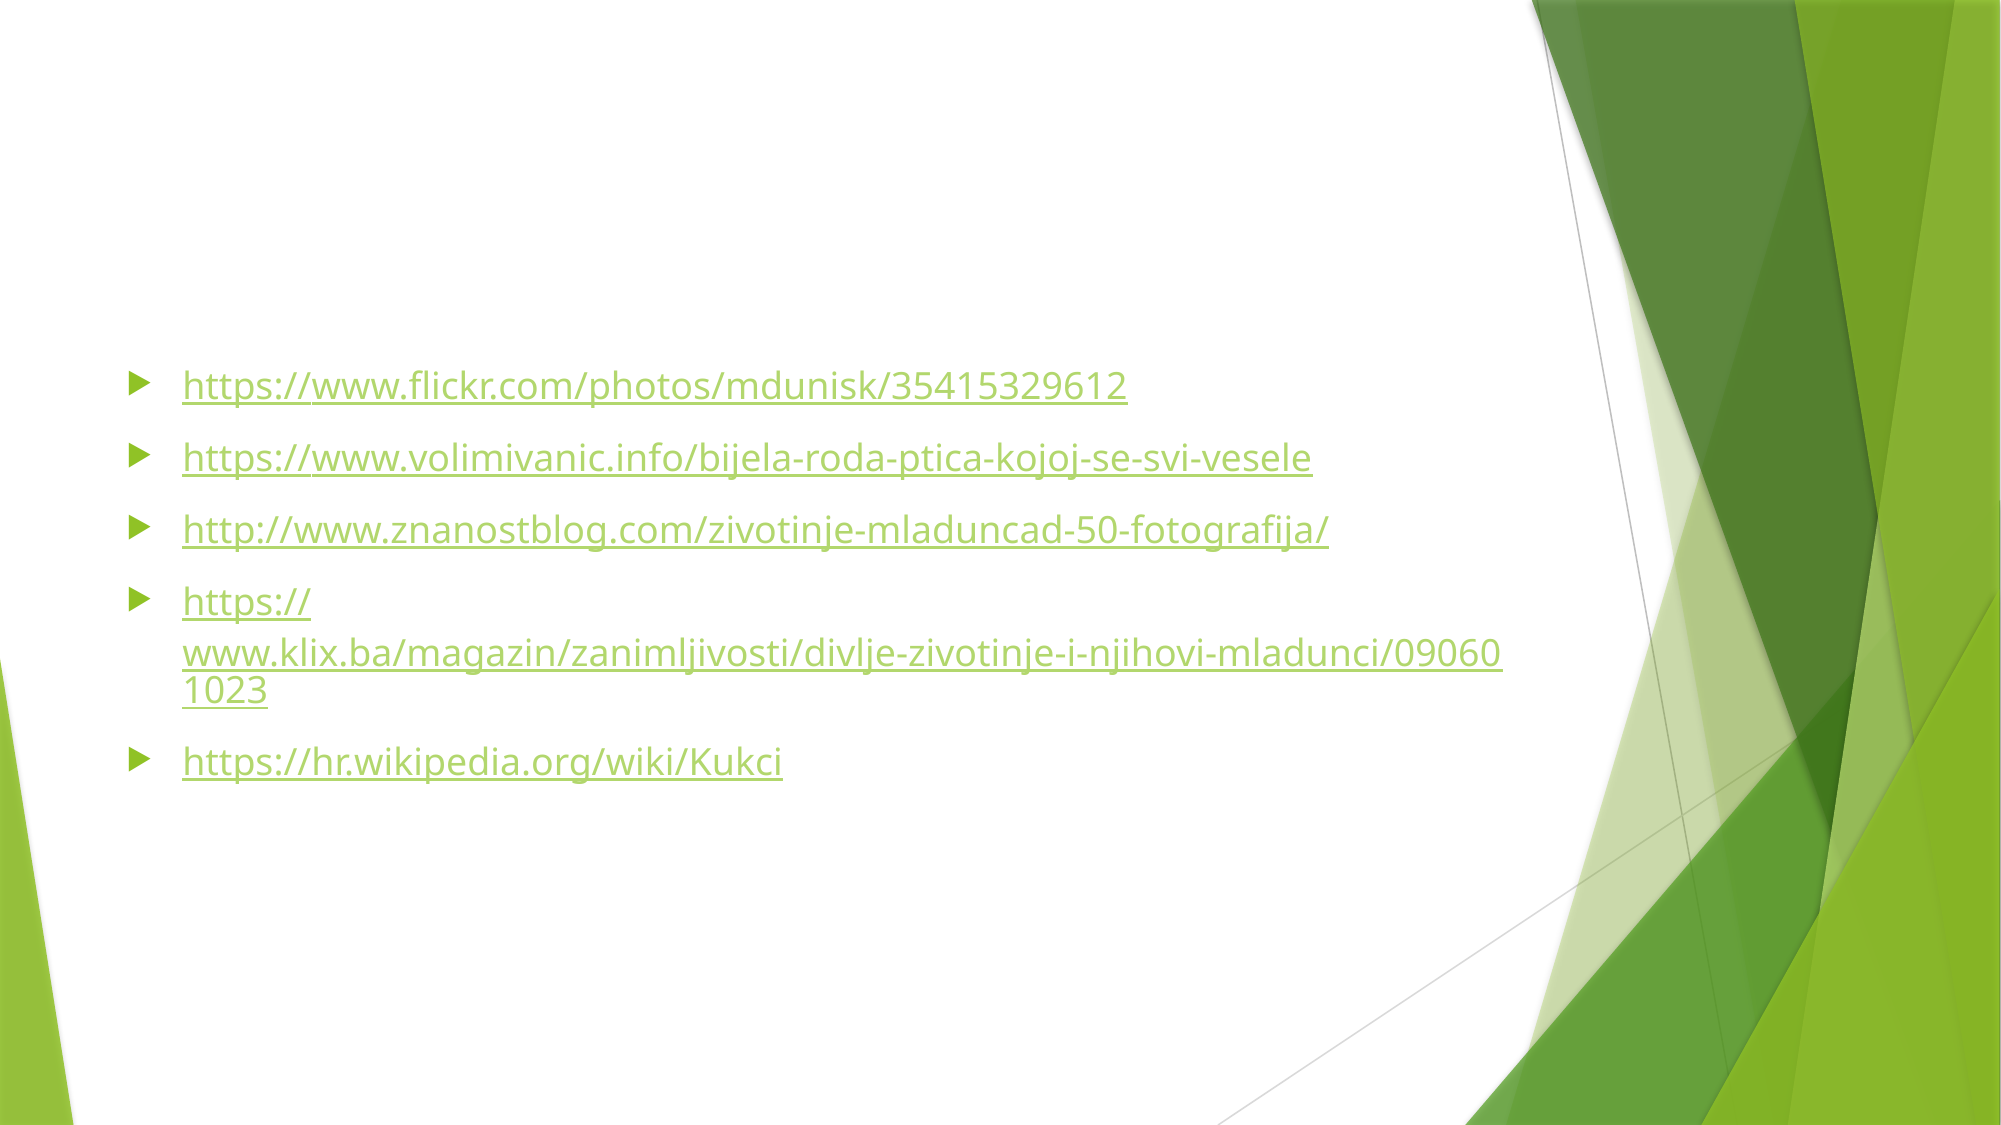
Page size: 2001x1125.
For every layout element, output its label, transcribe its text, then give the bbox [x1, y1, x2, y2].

list https://www.flickr.com/photos/mdunisk/35415329612 https://www.volimivanic.info/bijela-roda-ptica-kojoj-se-svi-vesele http://www.znanostblog.com/zivotinje-mladuncad-50-fotografija/ https://www.klix.ba/magazin/zanimljivosti/divlje-zivotinje-i-njihovi-mladunci/090601023 https://hr.wikipedia.org/wiki/Kukci [111, 354, 1522, 992]
